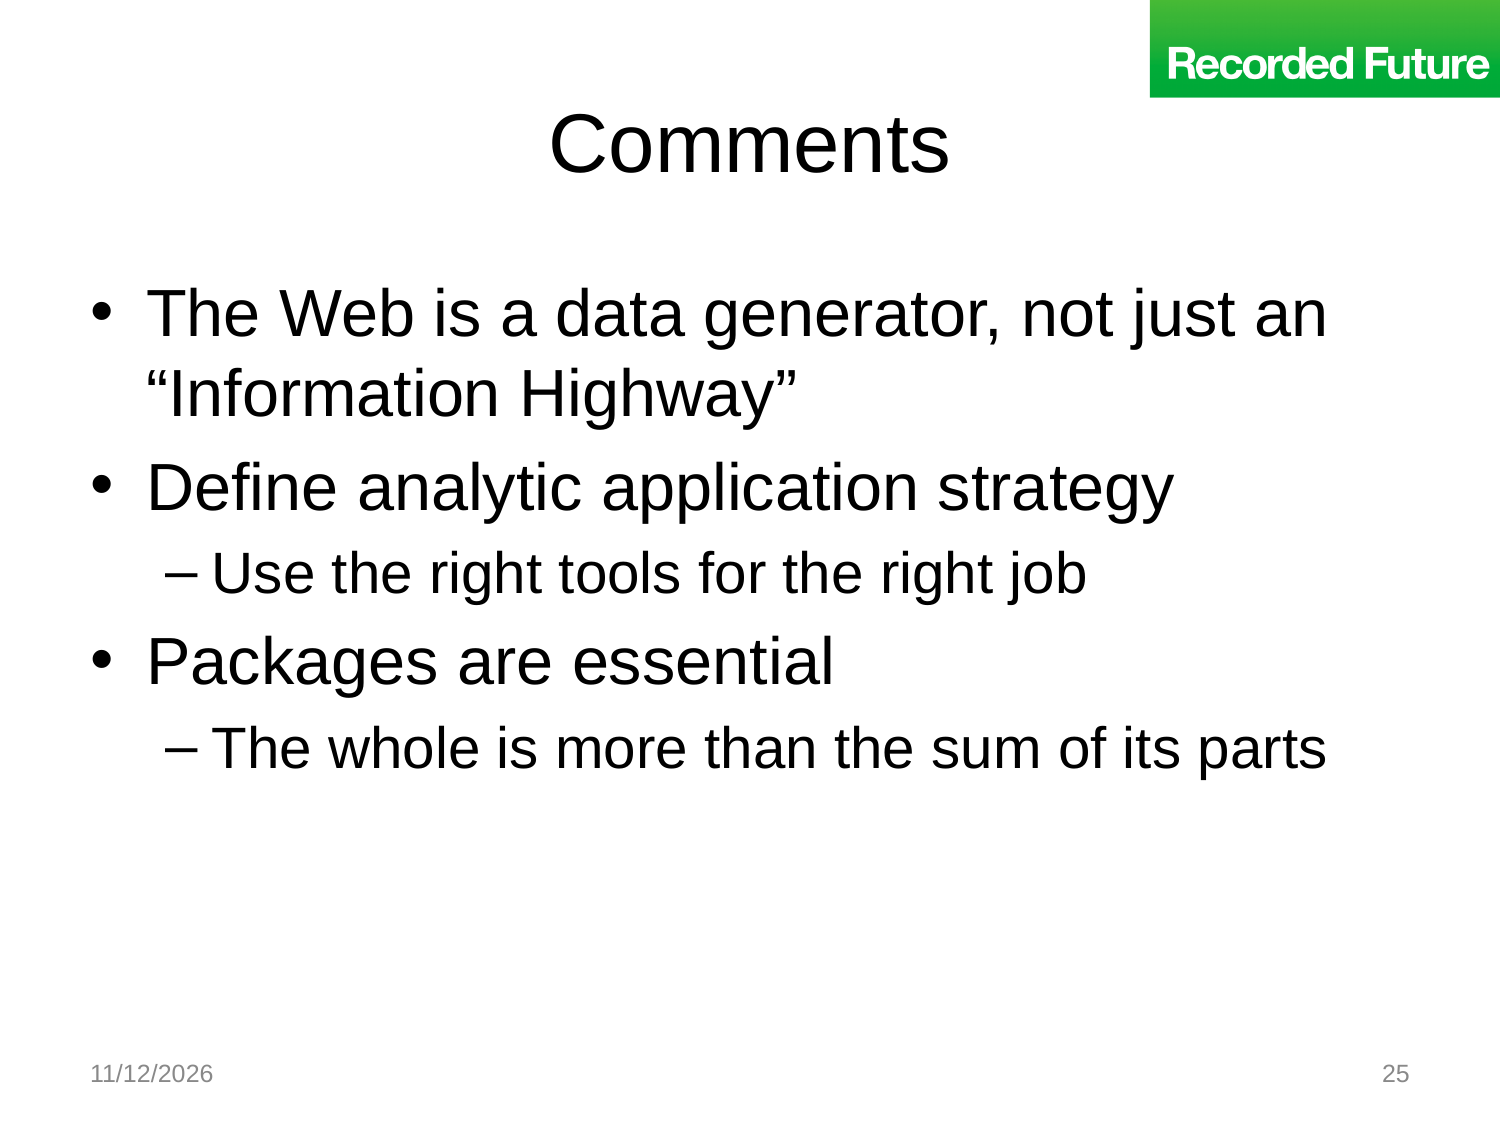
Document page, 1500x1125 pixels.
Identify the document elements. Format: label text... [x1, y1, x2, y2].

title Comments [74, 44, 1426, 233]
list The Web is a data generator, not just an “Information Highway” Define analytic application strategy Use the right tools for the right job Packages are essential The whole is more than the sum of its parts [74, 262, 1426, 1006]
picture [1149, 0, 1500, 238]
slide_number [75, 1042, 425, 1103]
slide_number 25 [1074, 1042, 1425, 1103]
